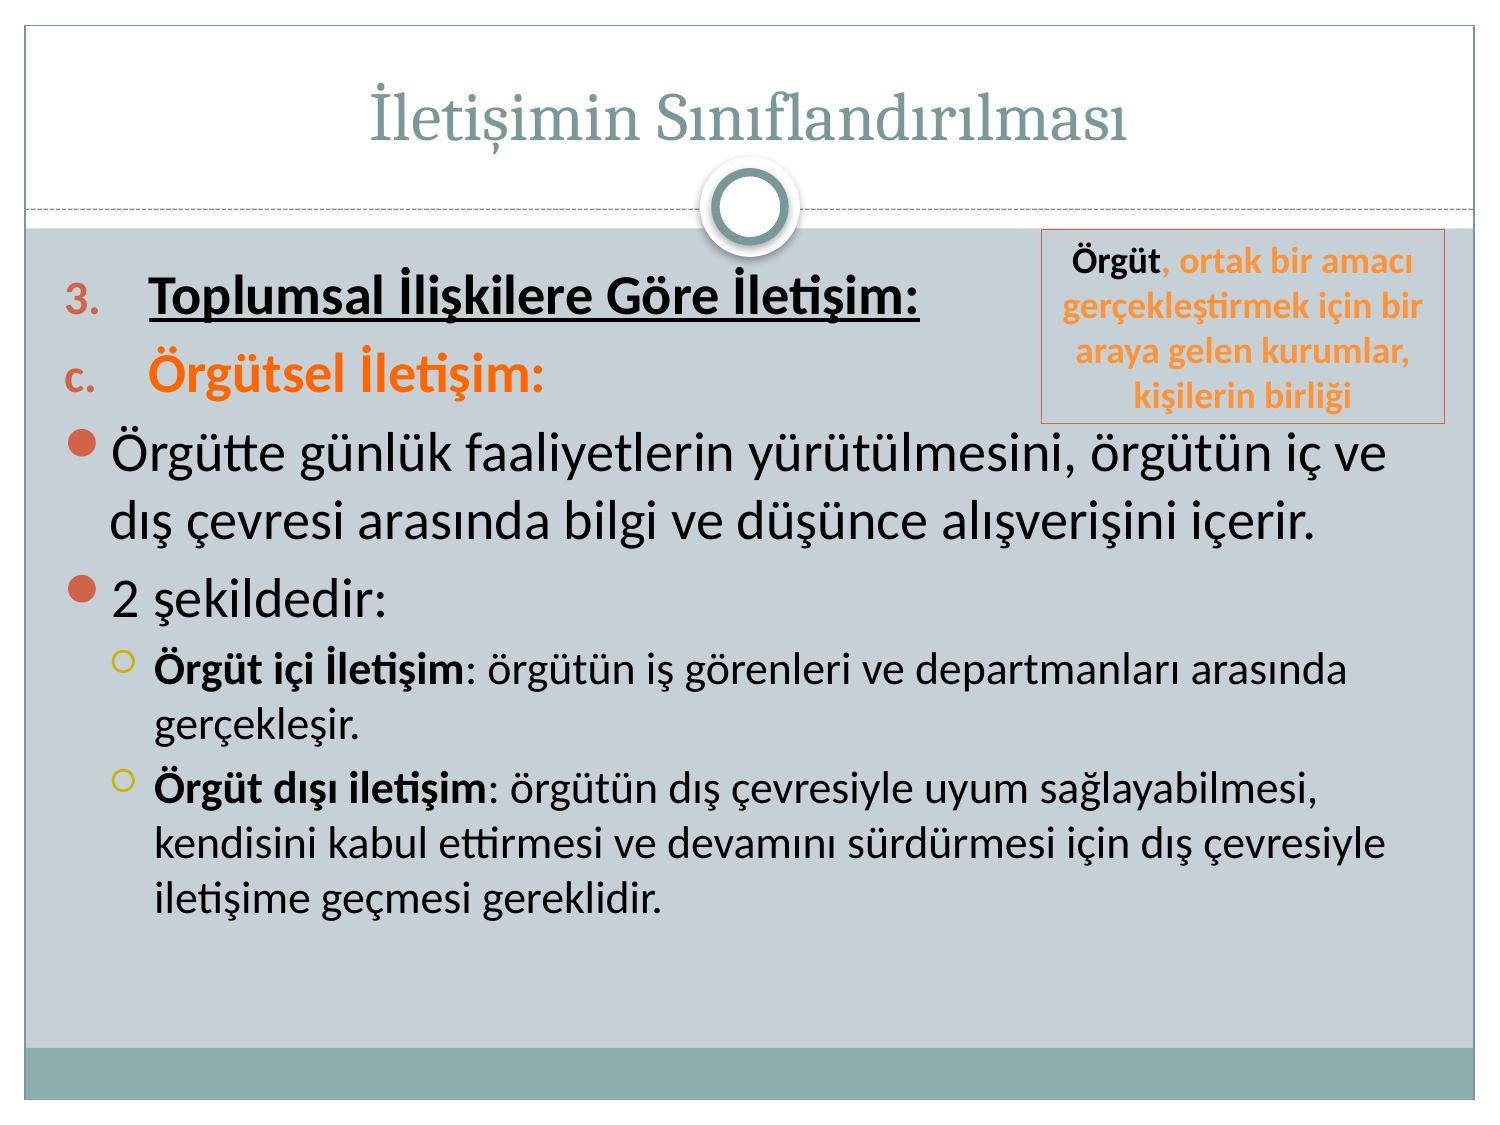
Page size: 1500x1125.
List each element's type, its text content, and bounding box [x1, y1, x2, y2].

text_box Örgüt, ortak bir amacı gerçekleştirmek için bir araya gelen kurumlar, kişilerin birliği [1041, 229, 1445, 424]
list Toplumsal İlişkilere Göre İletişim: Örgütsel İletişim: Örgütte günlük faaliyetlerin yürütülmesini, örgütün iç ve dış çevresi arasında bilgi ve düşünce alışverişini içerir. 2 şekildedir: Örgüt içi İletişim: örgütün iş görenleri ve departmanları arasında gerçekleşir. Örgüt dışı iletişim: örgütün dış çevresiyle uyum sağlayabilmesi, kendisini kabul ettirmesi ve devamını sürdürmesi için dış çevresiyle iletişime geçmesi gereklidir. [49, 250, 1445, 1001]
title İletişimin Sınıflandırılması [49, 37, 1450, 162]
